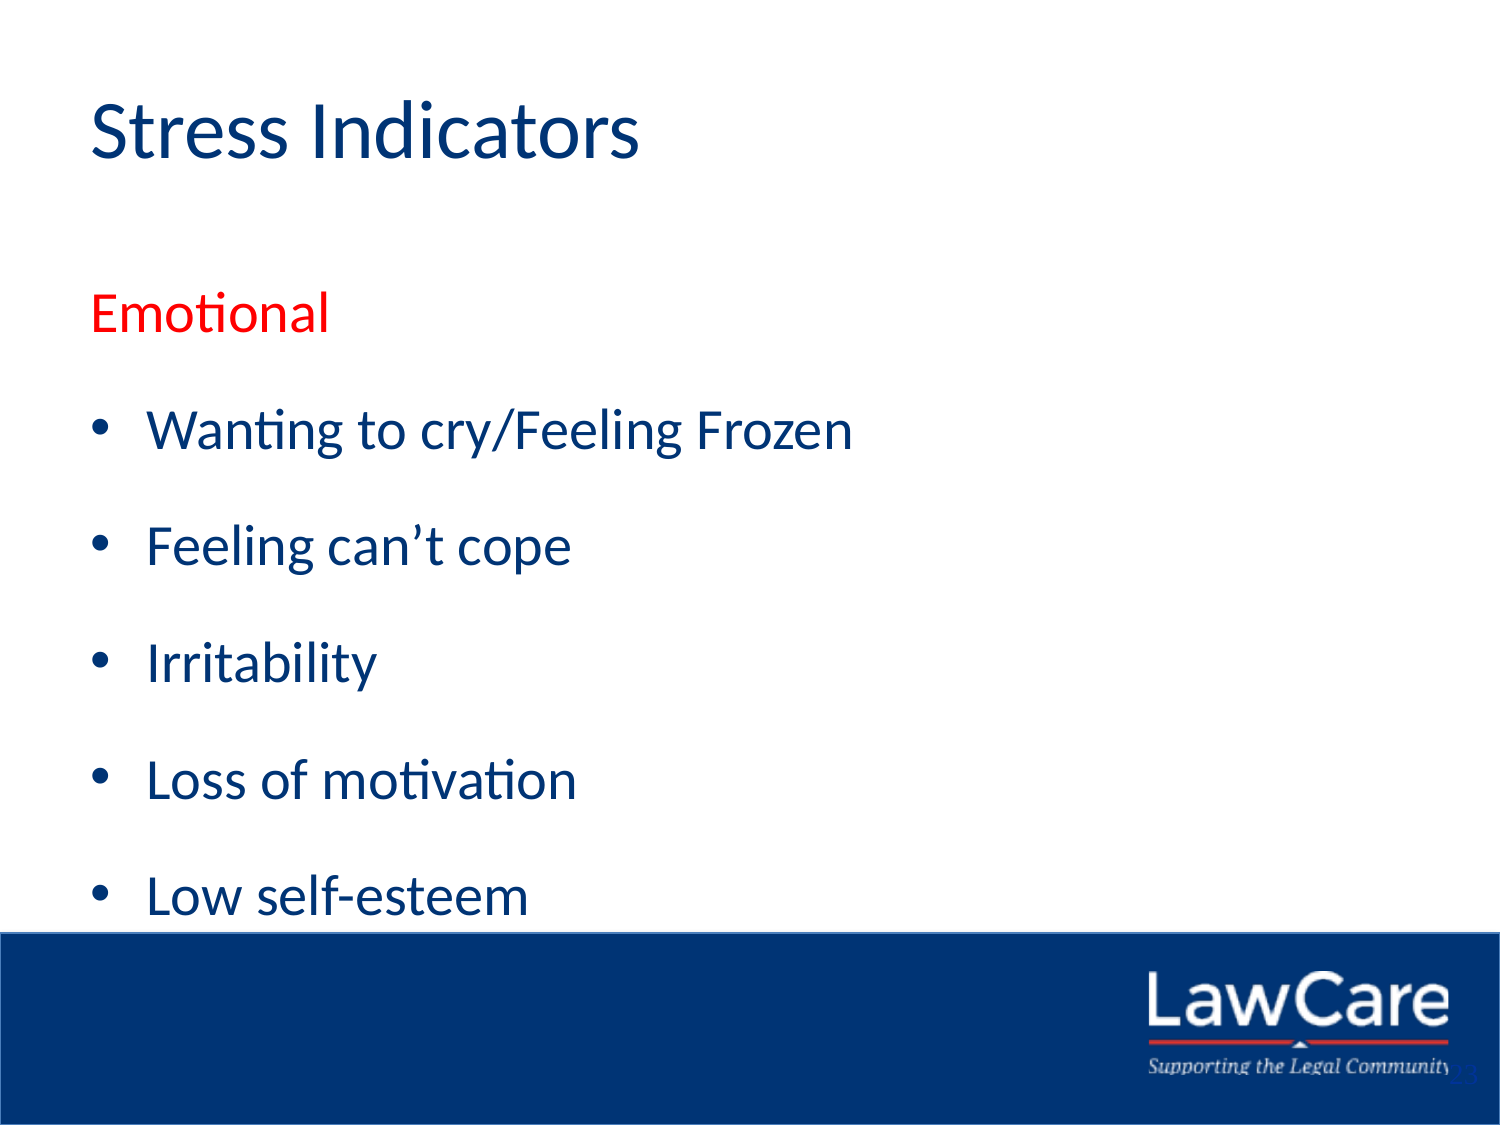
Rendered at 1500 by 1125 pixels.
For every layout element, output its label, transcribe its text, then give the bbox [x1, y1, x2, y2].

slide_number 23 [1401, 1042, 1494, 1103]
title Stress Indicators [75, 54, 1425, 197]
list Emotional Wanting to cry/Feeling Frozen Feeling can’t cope Irritability Loss of motivation Low self-esteem [75, 231, 1425, 977]
